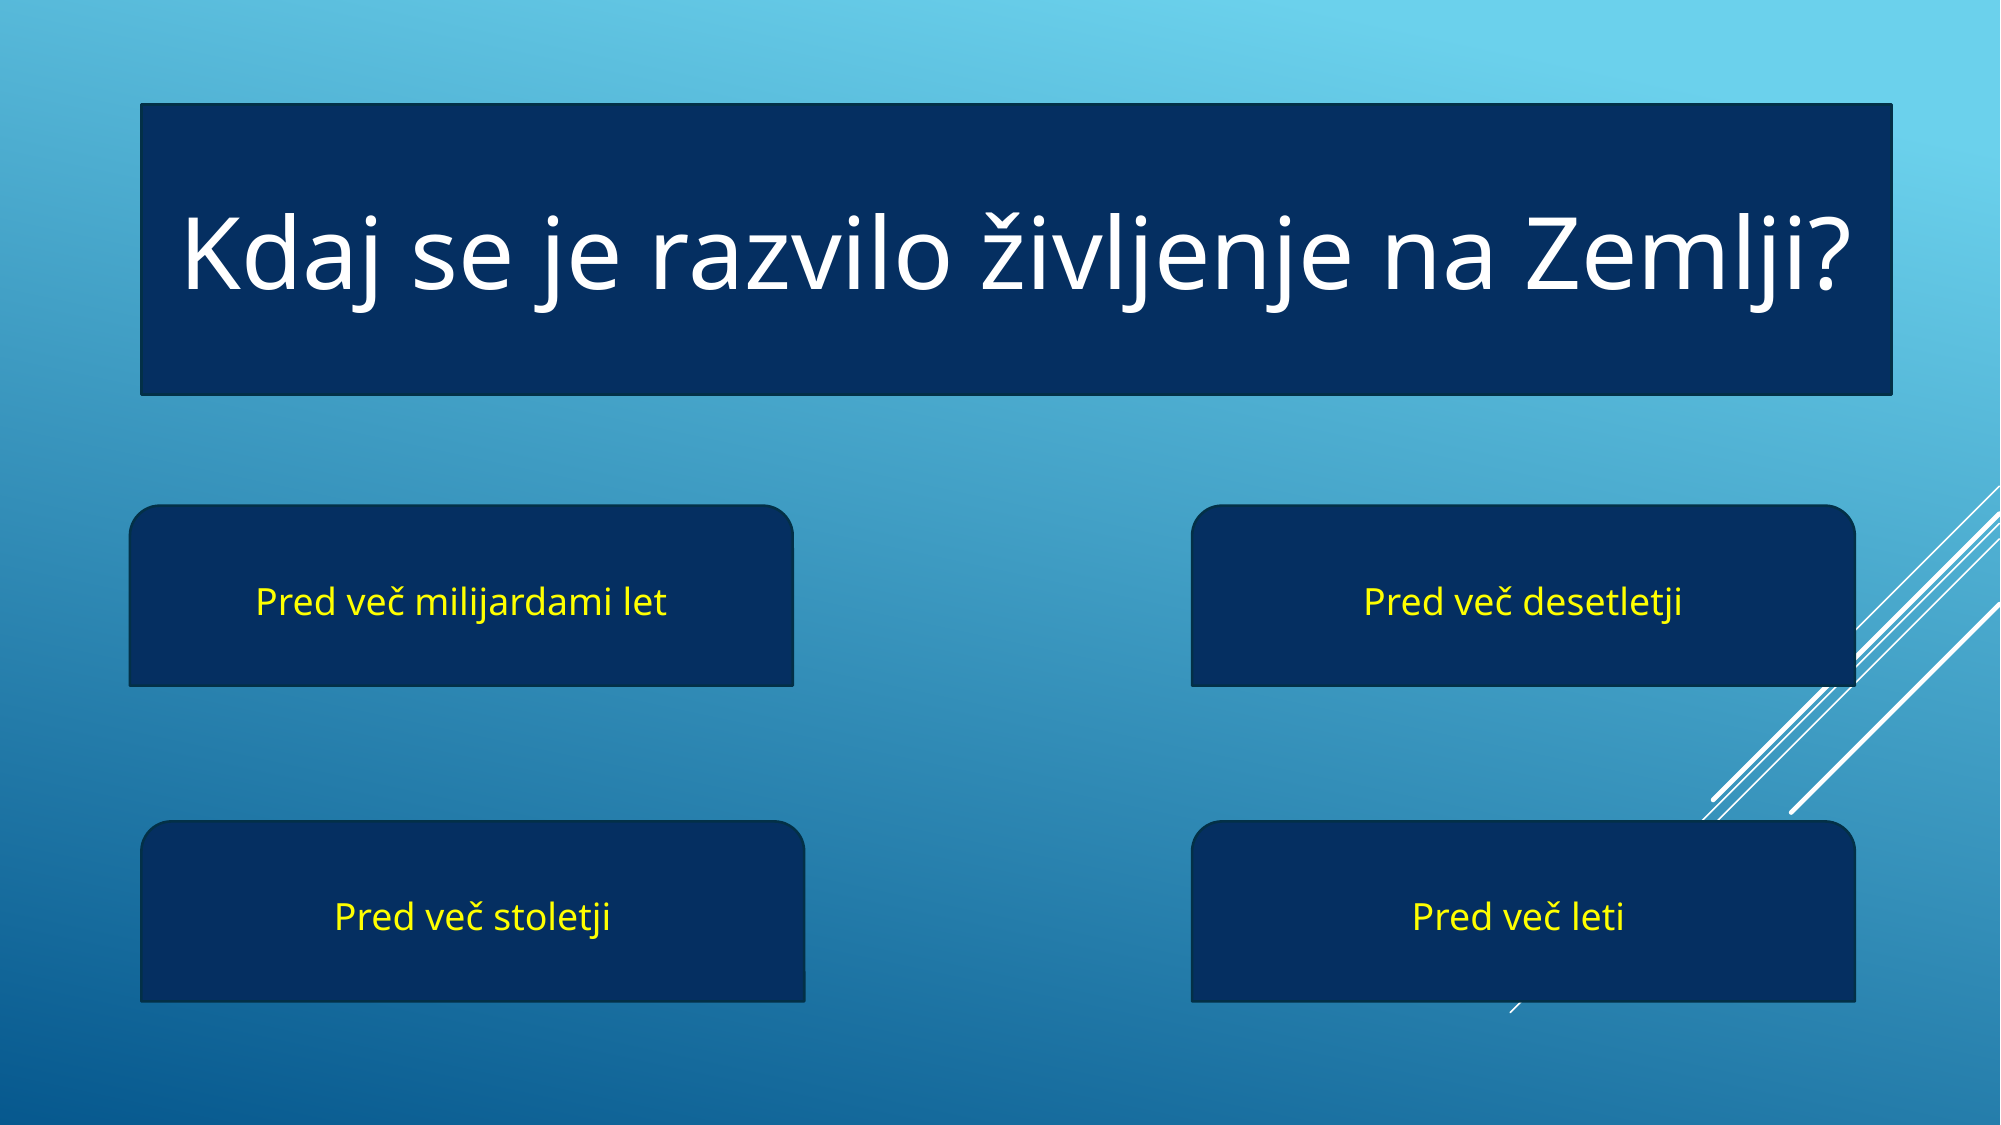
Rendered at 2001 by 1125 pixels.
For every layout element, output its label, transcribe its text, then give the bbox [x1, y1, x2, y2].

text_box Kdaj se je razvilo življenje na Zemlji? [140, 103, 1893, 396]
text_box Pred več leti [1190, 820, 1857, 1003]
text_box Pred več desetletji [1190, 504, 1857, 687]
text_box Pred več stoletji [140, 820, 806, 1003]
text_box Pred več milijardami let [128, 504, 795, 687]
